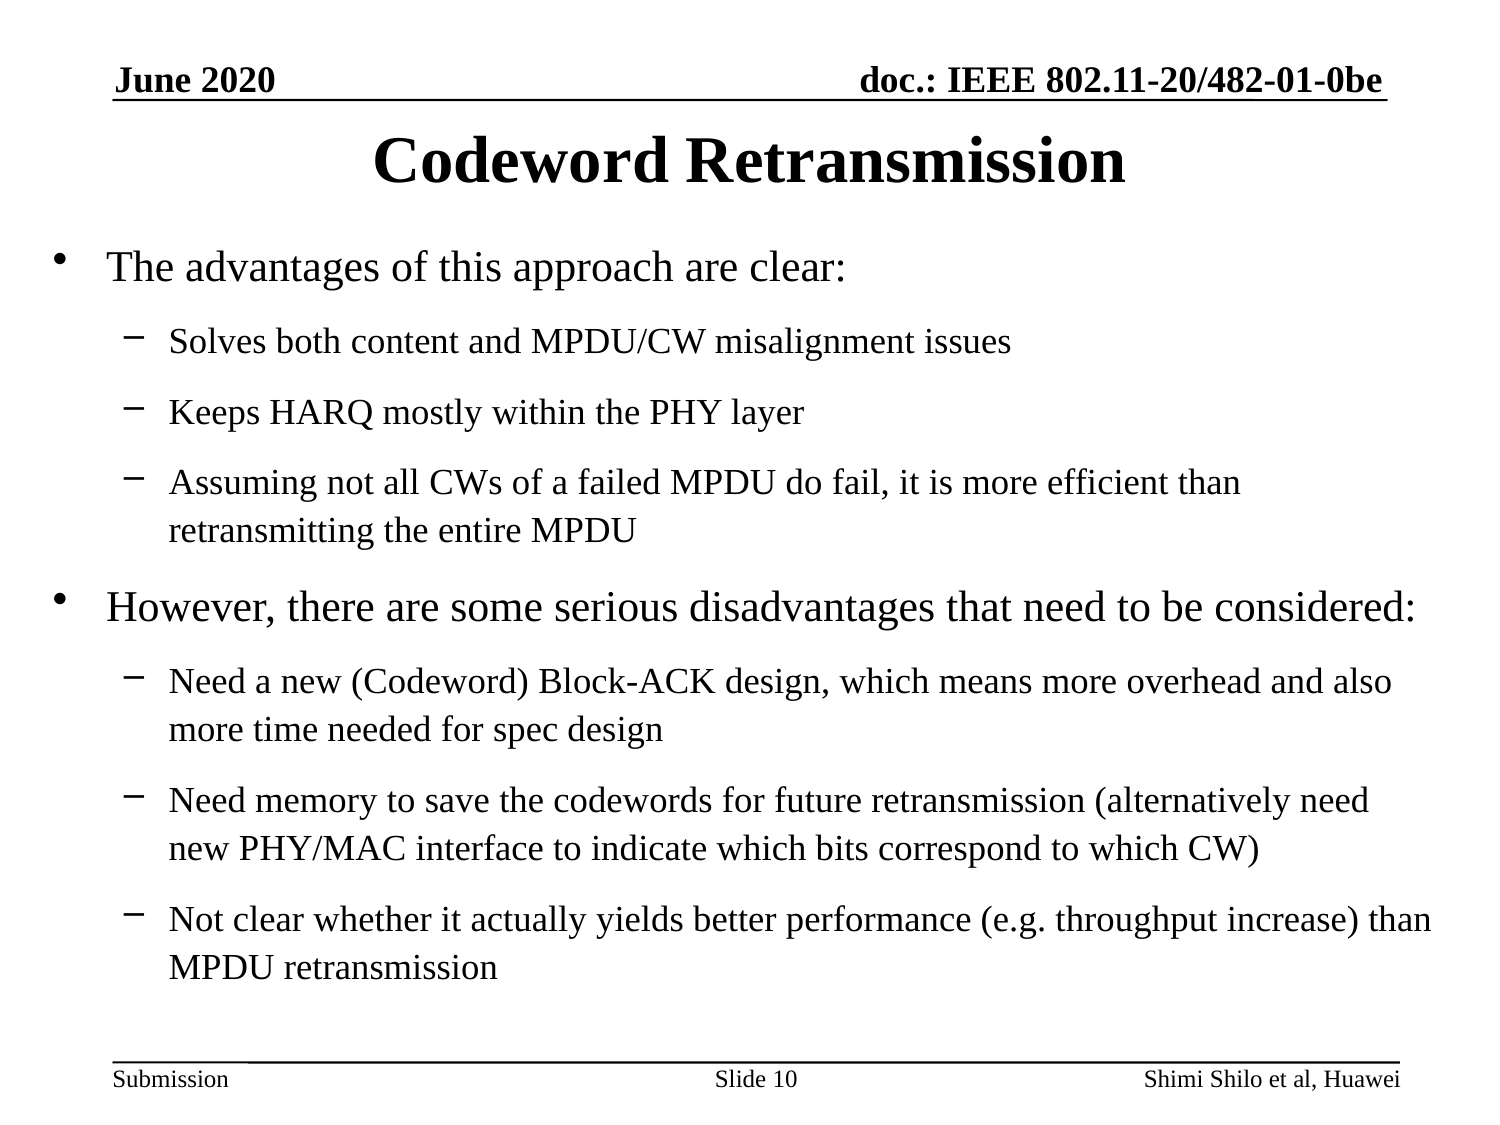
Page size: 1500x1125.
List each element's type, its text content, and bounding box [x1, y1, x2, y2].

list The advantages of this approach are clear: Solves both content and MPDU/CW misalignment issues Keeps HARQ mostly within the PHY layer Assuming not all CWs of a failed MPDU do fail, it is more efficient than retransmitting the entire MPDU However, there are some serious disadvantages that need to be considered: Need a new (Codeword) Block-ACK design, which means more overhead and also more time needed for spec design Need memory to save the codewords for future retransmission (alternatively need new PHY/MAC interface to indicate which bits correspond to which CW) Not clear whether it actually yields better performance (e.g. throughput increase) than MPDU retransmission [37, 224, 1451, 1051]
slide_number Slide 10 [712, 1061, 800, 1093]
footer Shimi Shilo et al, Huawei [1140, 1061, 1402, 1093]
title Codeword Retransmission [112, 112, 1388, 201]
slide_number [114, 54, 278, 101]
